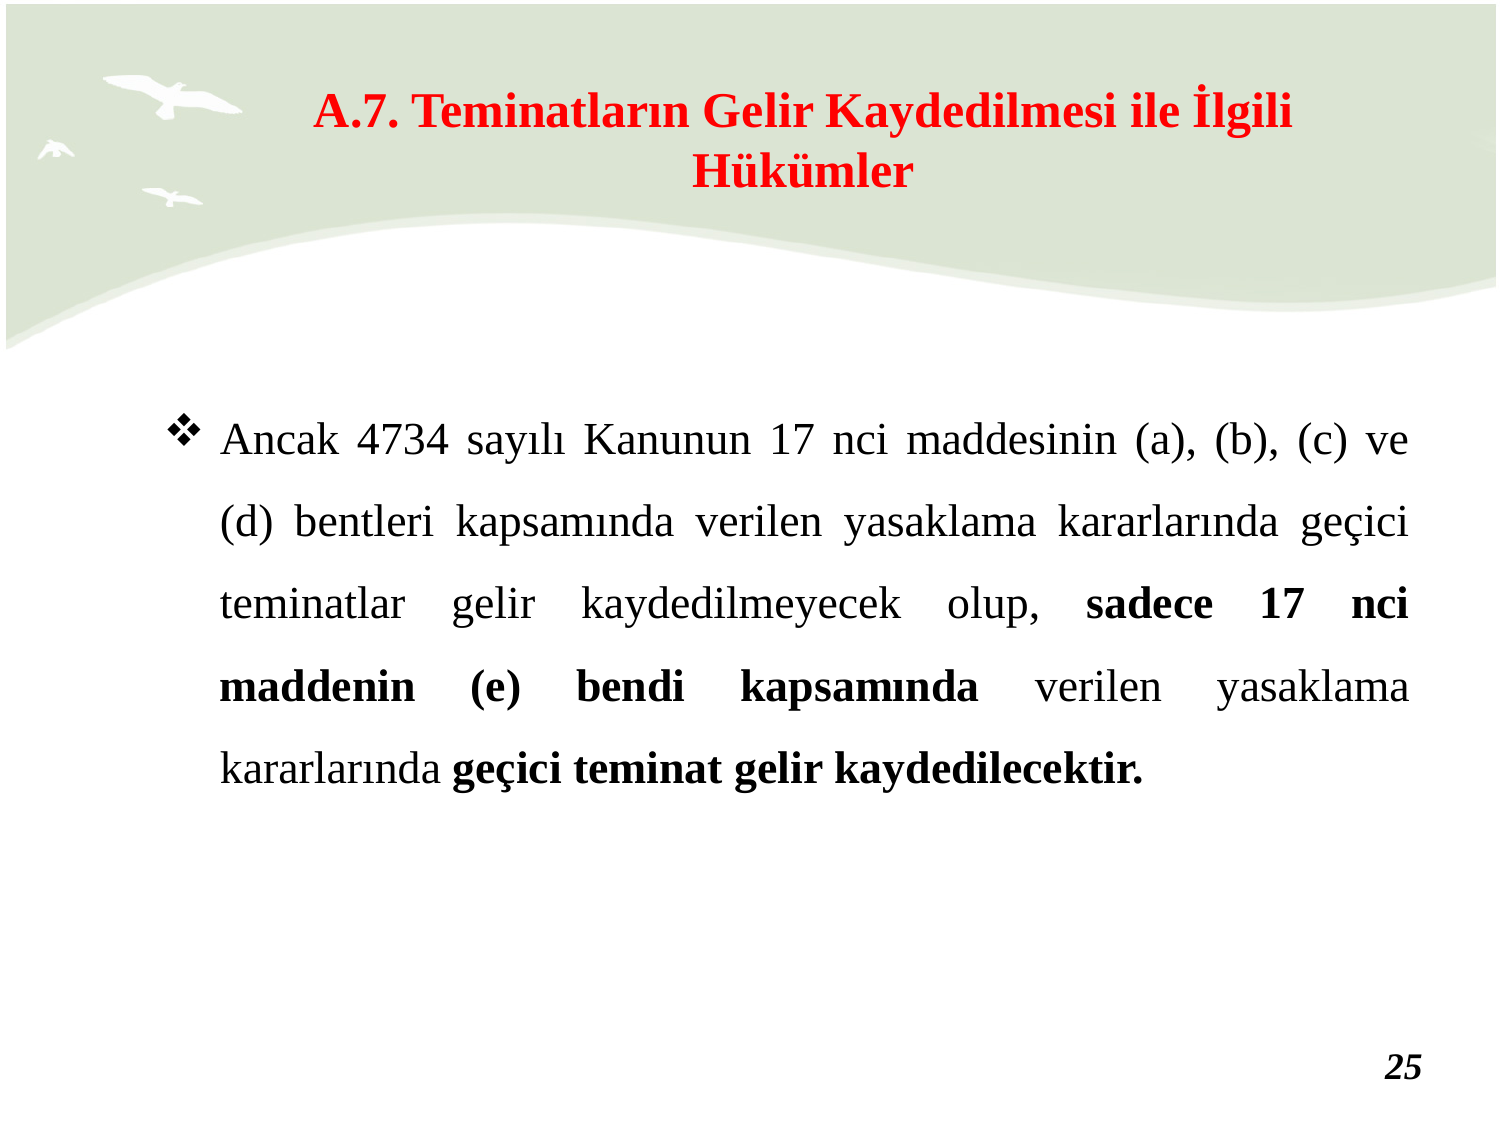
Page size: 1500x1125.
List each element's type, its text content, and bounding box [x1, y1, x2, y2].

text_box A.7. Teminatların Gelir Kaydedilmesi ile İlgili Hükümler [253, 54, 1355, 220]
list Ancak 4734 sayılı Kanunun 17 nci maddesinin (a), (b), (c) ve (d) bentleri kapsamında verilen yasaklama kararlarında geçici teminatlar gelir kaydedilmeyecek olup, sadece 17 nci maddenin (e) bendi kapsamında verilen yasaklama kararlarında geçici teminat gelir kaydedilecektir. [75, 373, 1425, 1043]
picture [0, 0, 1500, 1125]
